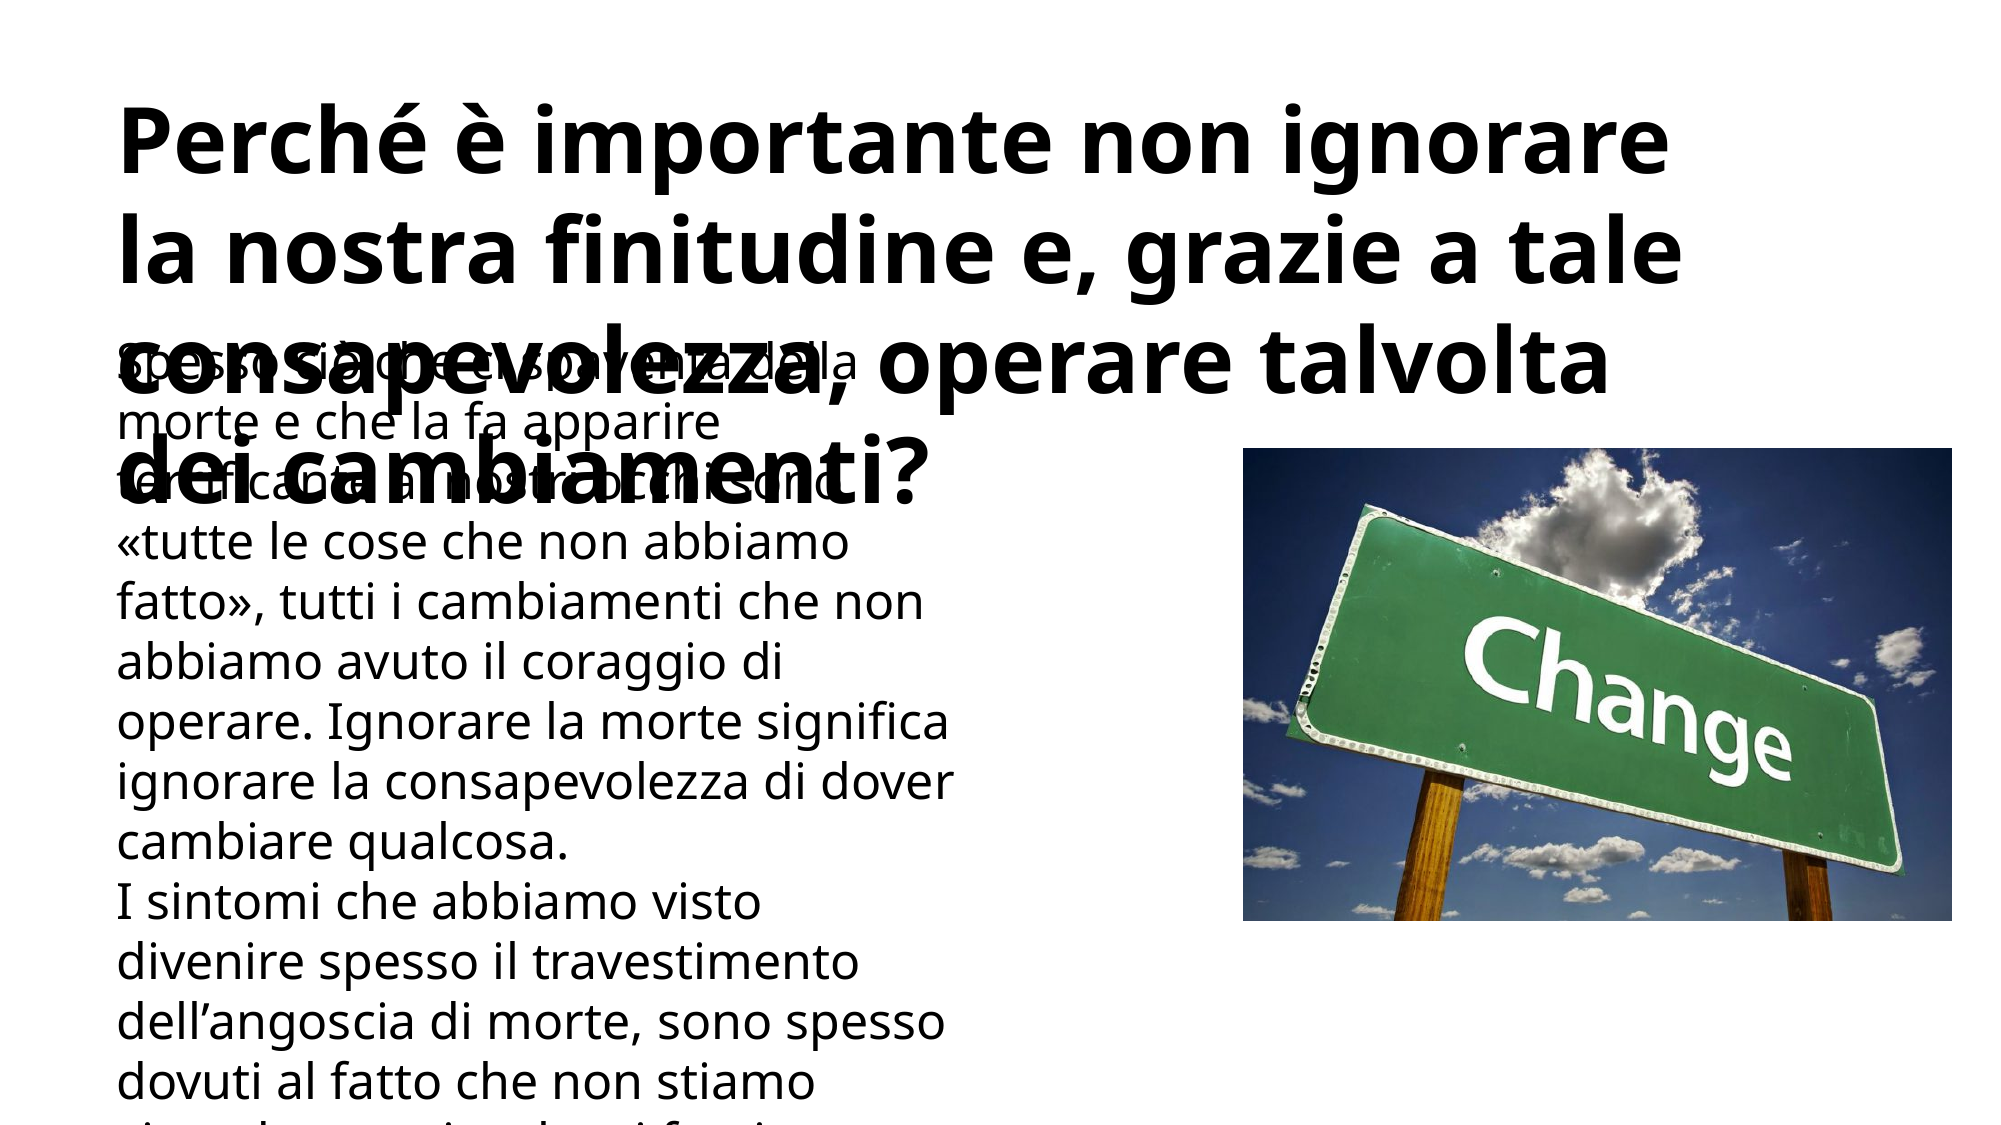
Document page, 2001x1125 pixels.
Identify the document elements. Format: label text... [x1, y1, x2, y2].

text_box Perché è importante non ignorare la nostra finitudine e, grazie a tale consapevolezza, operare talvolta dei cambiamenti? [101, 74, 1734, 529]
text_box Spesso ciò che ci spaventa della morte e che la fa apparire terrificante ai nostri occhi sono «tutte le cose che non abbiamo fatto», tutti i cambiamenti che non abbiamo avuto il coraggio di operare. Ignorare la morte significa ignorare la consapevolezza di dover cambiare qualcosa. I sintomi che abbiamo visto divenire spesso il travestimento dell’angoscia di morte, sono spesso dovuti al fatto che non stiamo vivendo una vita che ci faccia sentire realizzati. [101, 322, 976, 1125]
picture [1243, 448, 1952, 921]
